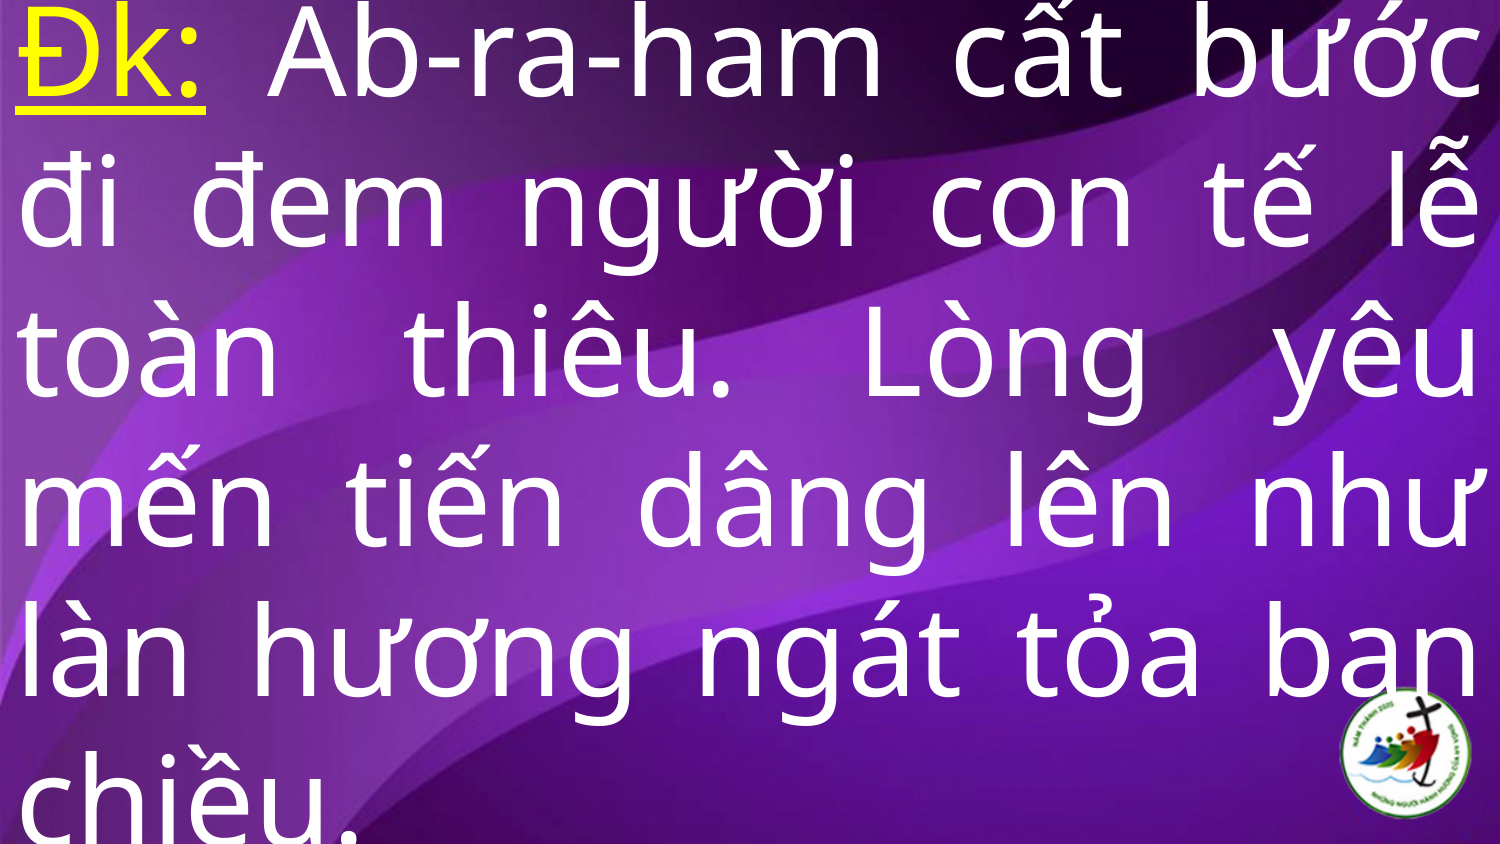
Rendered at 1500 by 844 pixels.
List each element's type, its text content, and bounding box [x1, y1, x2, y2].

title Đk: Ab-ra-ham cất bước đi đem người con tế lễ toàn thiêu. Lòng yêu mến tiến dâng lên như làn hương ngát tỏa ban chiều. [0, 0, 1500, 844]
